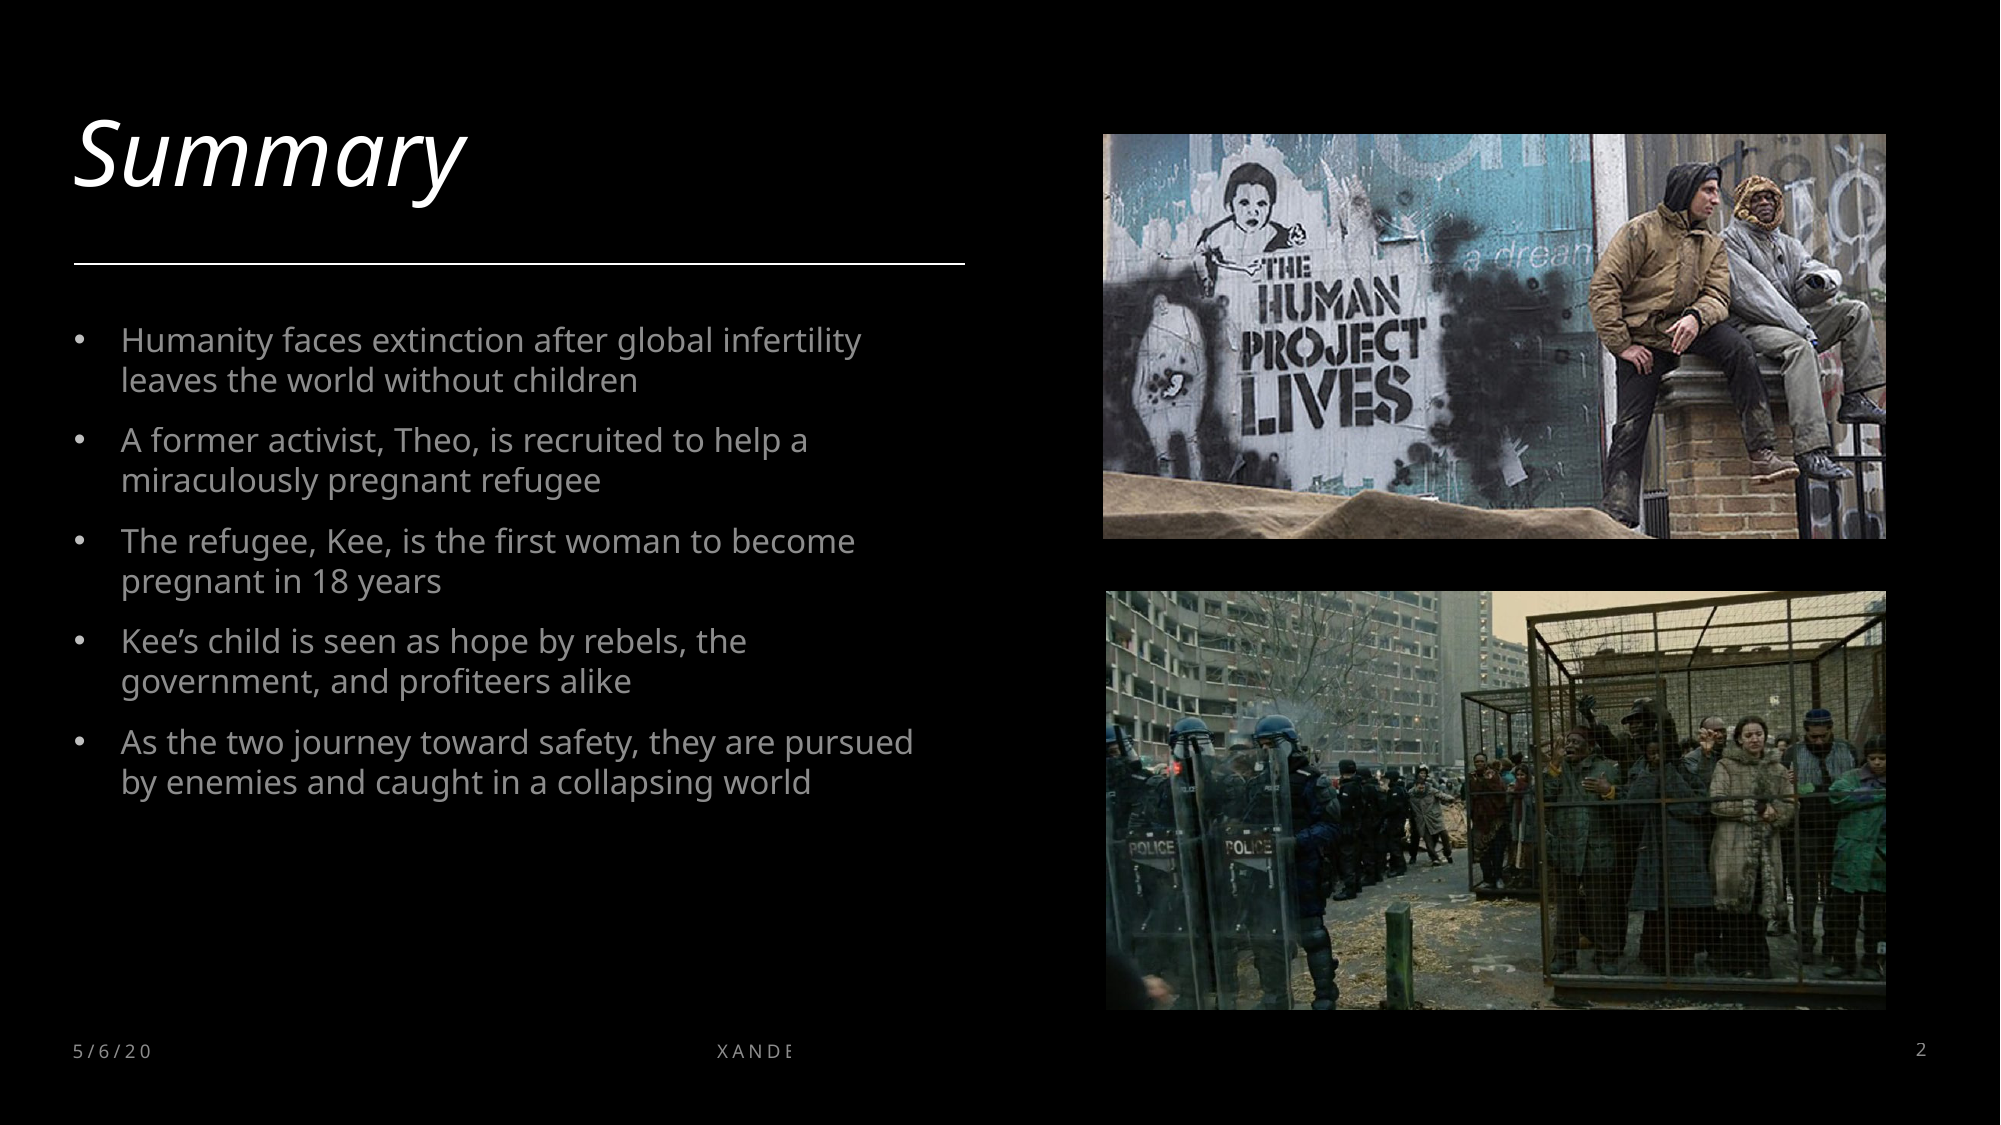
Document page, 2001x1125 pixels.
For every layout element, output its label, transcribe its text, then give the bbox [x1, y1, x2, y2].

footer Xander [716, 1009, 1603, 1092]
title Summary [73, 63, 965, 205]
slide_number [72, 1009, 640, 1092]
picture [1106, 590, 1886, 1010]
list Humanity faces extinction after global infertility leaves the world without children A former activist, Theo, is recruited to help a miraculously pregnant refugee The refugee, Kee, is the first woman to become pregnant in 18 years Kee’s child is seen as hope by rebels, the government, and profiteers alike As the two journey toward safety, they are pursued by enemies and caught in a collapsing world [73, 318, 965, 977]
picture [1103, 134, 1886, 540]
slide_number 2 [1843, 1009, 1927, 1092]
